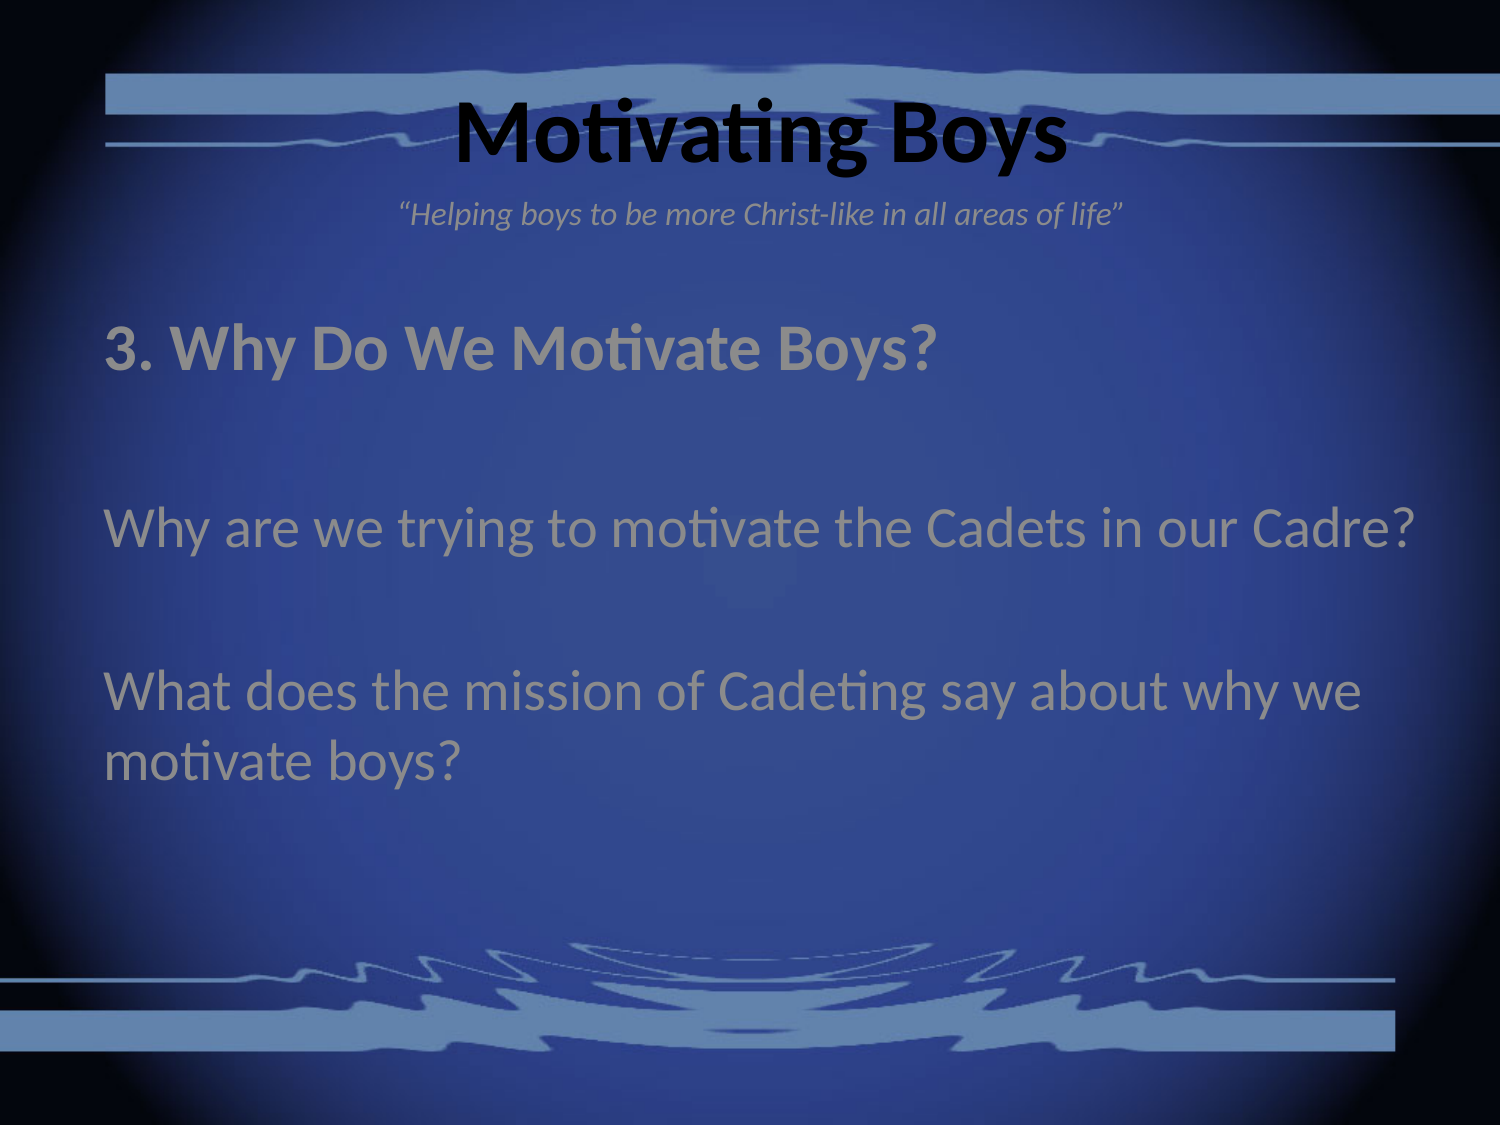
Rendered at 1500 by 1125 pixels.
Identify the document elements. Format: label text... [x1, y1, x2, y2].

subtitle “Helping boys to be more Christ-like in all areas of life” 3. Why Do We Motivate Boys? Why are we trying to motivate the Cadets in our Cadre? What does the mission of Cadeting say about why we motivate boys? [88, 184, 1436, 1059]
text_box [76, 686, 1424, 959]
picture [0, 0, 1500, 1125]
title Motivating Boys [123, 5, 1399, 184]
